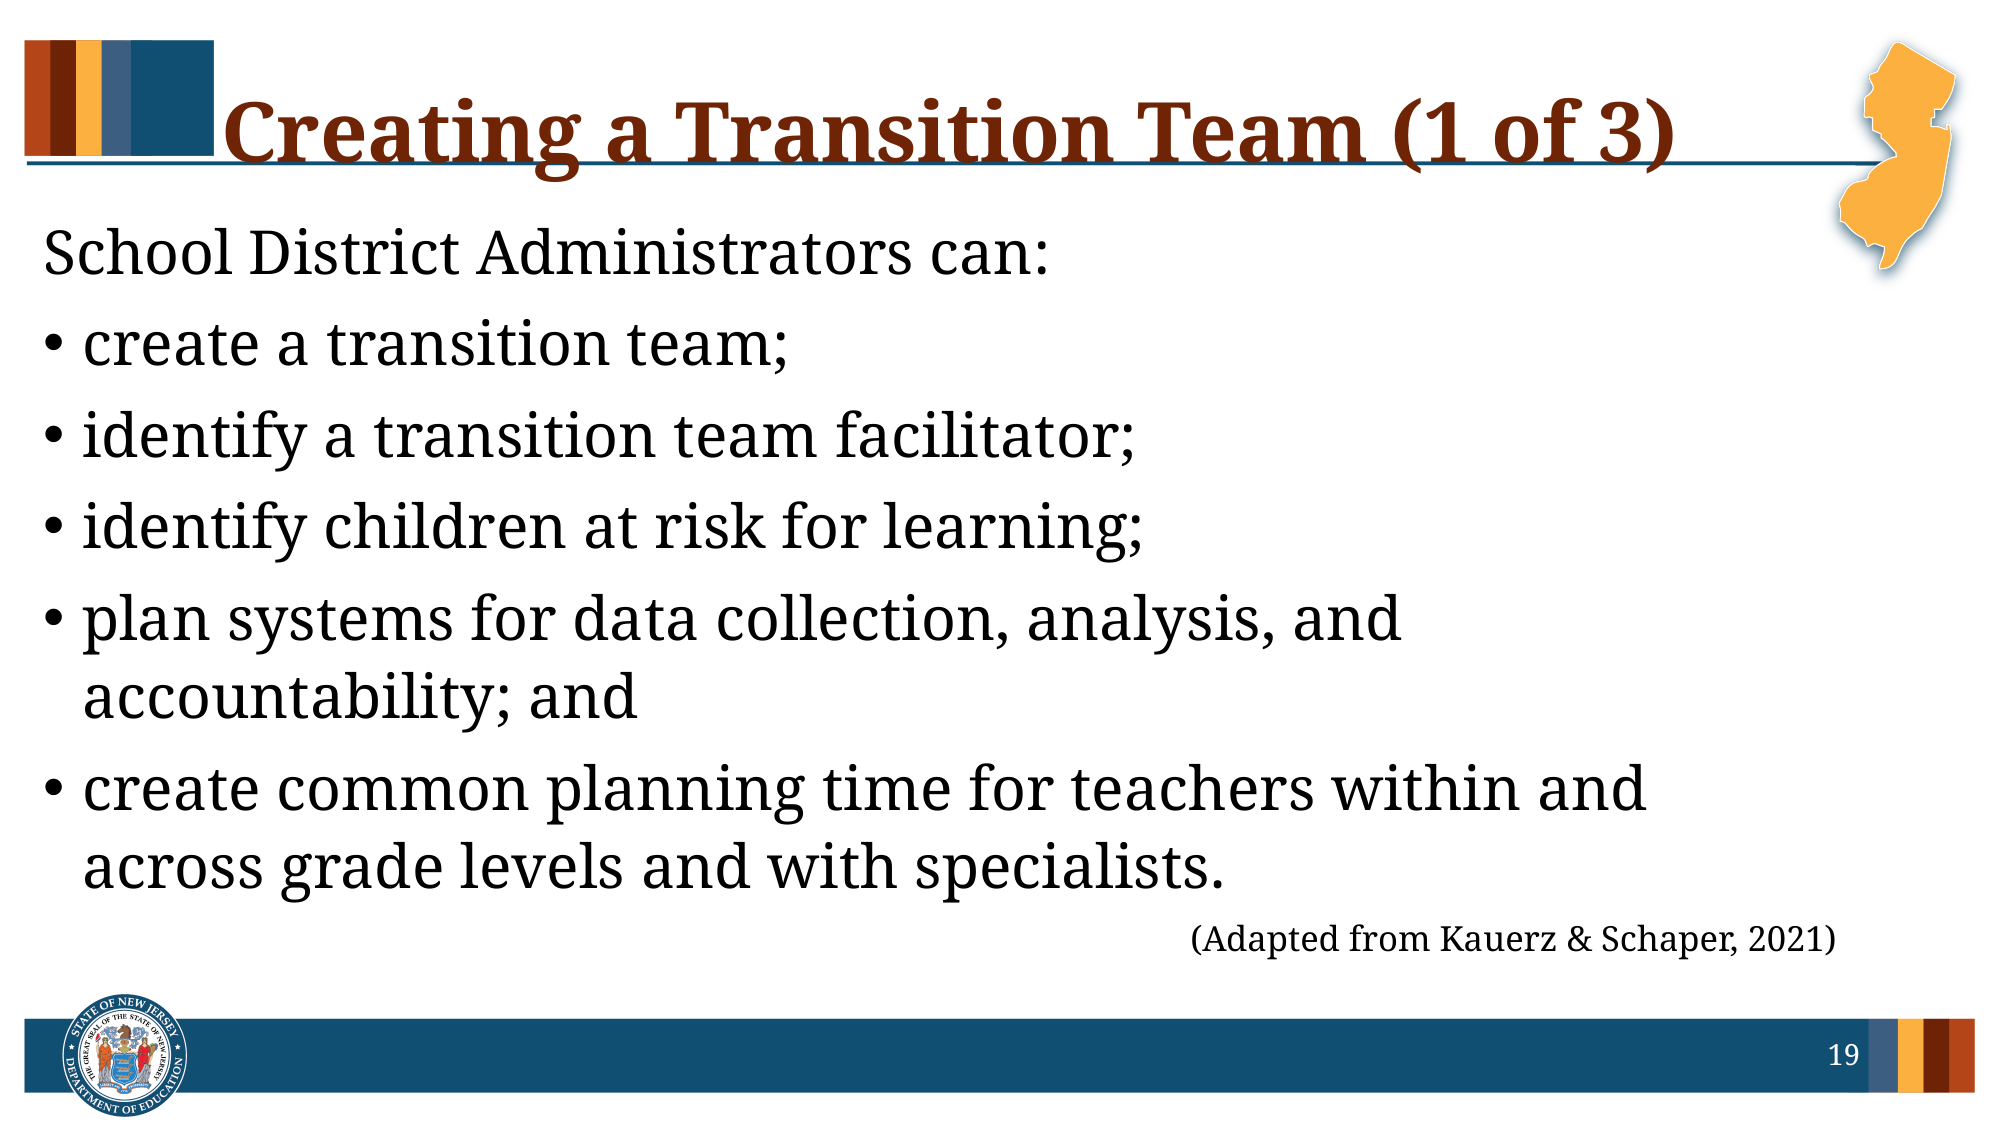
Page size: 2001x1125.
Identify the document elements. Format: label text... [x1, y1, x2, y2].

list School District Administrators can: create a transition team; identify a transition team facilitator; identify children at risk for learning; plan systems for data collection, analysis, and accountability; and create common planning time for teachers within and across grade levels and with specialists. (Adapted from Kauerz & Schaper, 2021) [28, 200, 1972, 989]
picture [24, 26, 1976, 295]
slide_number 19 [1425, 1026, 1876, 1087]
picture [24, 992, 1975, 1119]
title Creating a Transition Team (1 of 3) [206, 85, 1863, 185]
